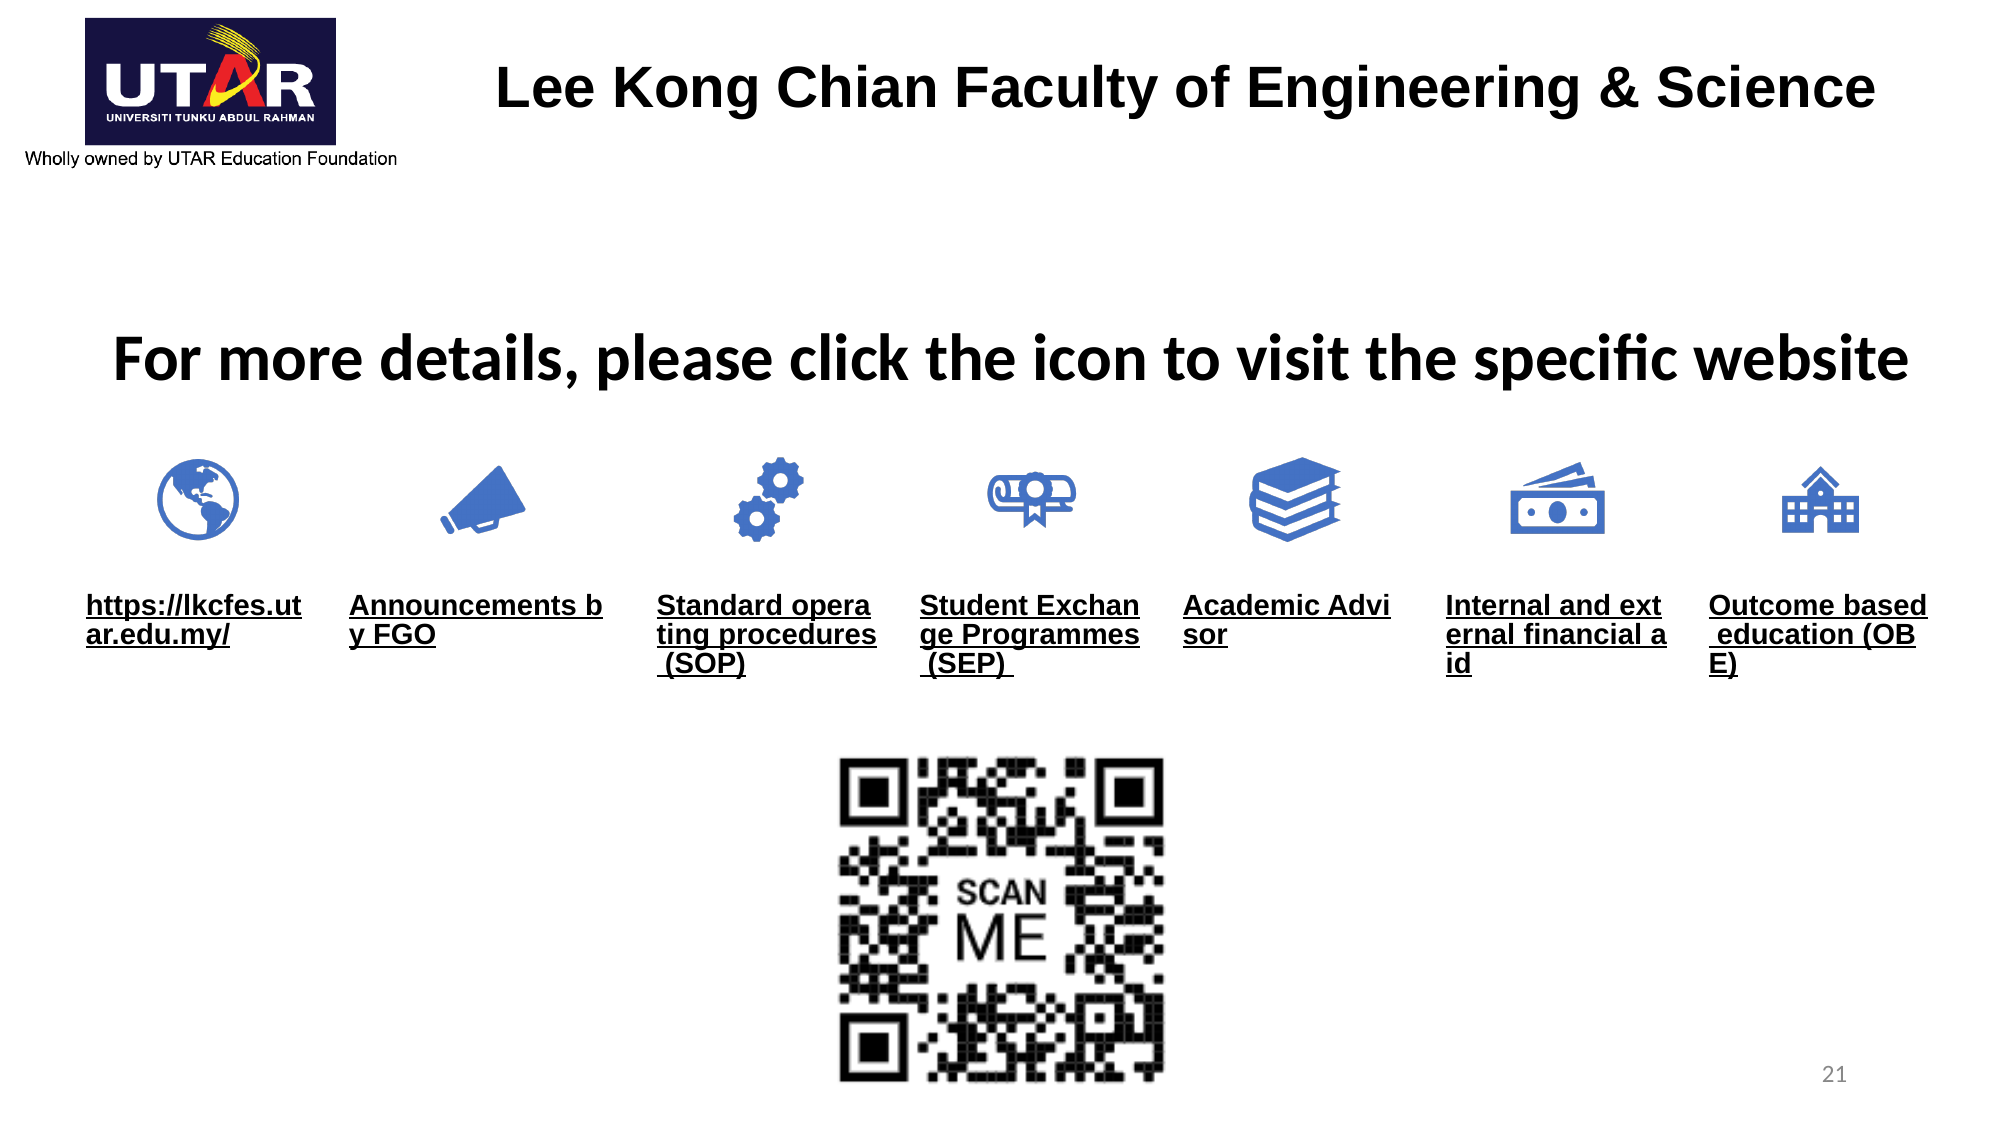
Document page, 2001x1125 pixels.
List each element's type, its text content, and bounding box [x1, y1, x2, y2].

title For more details, please click the icon to visit the specific website [98, 313, 1945, 405]
slide_number 21 [1412, 1042, 1863, 1103]
text_box Lee Kong Chian Faculty of Engineering & Science [375, 28, 1999, 141]
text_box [85, 448, 1933, 677]
picture [823, 748, 1177, 1091]
picture [4, 2, 413, 178]
